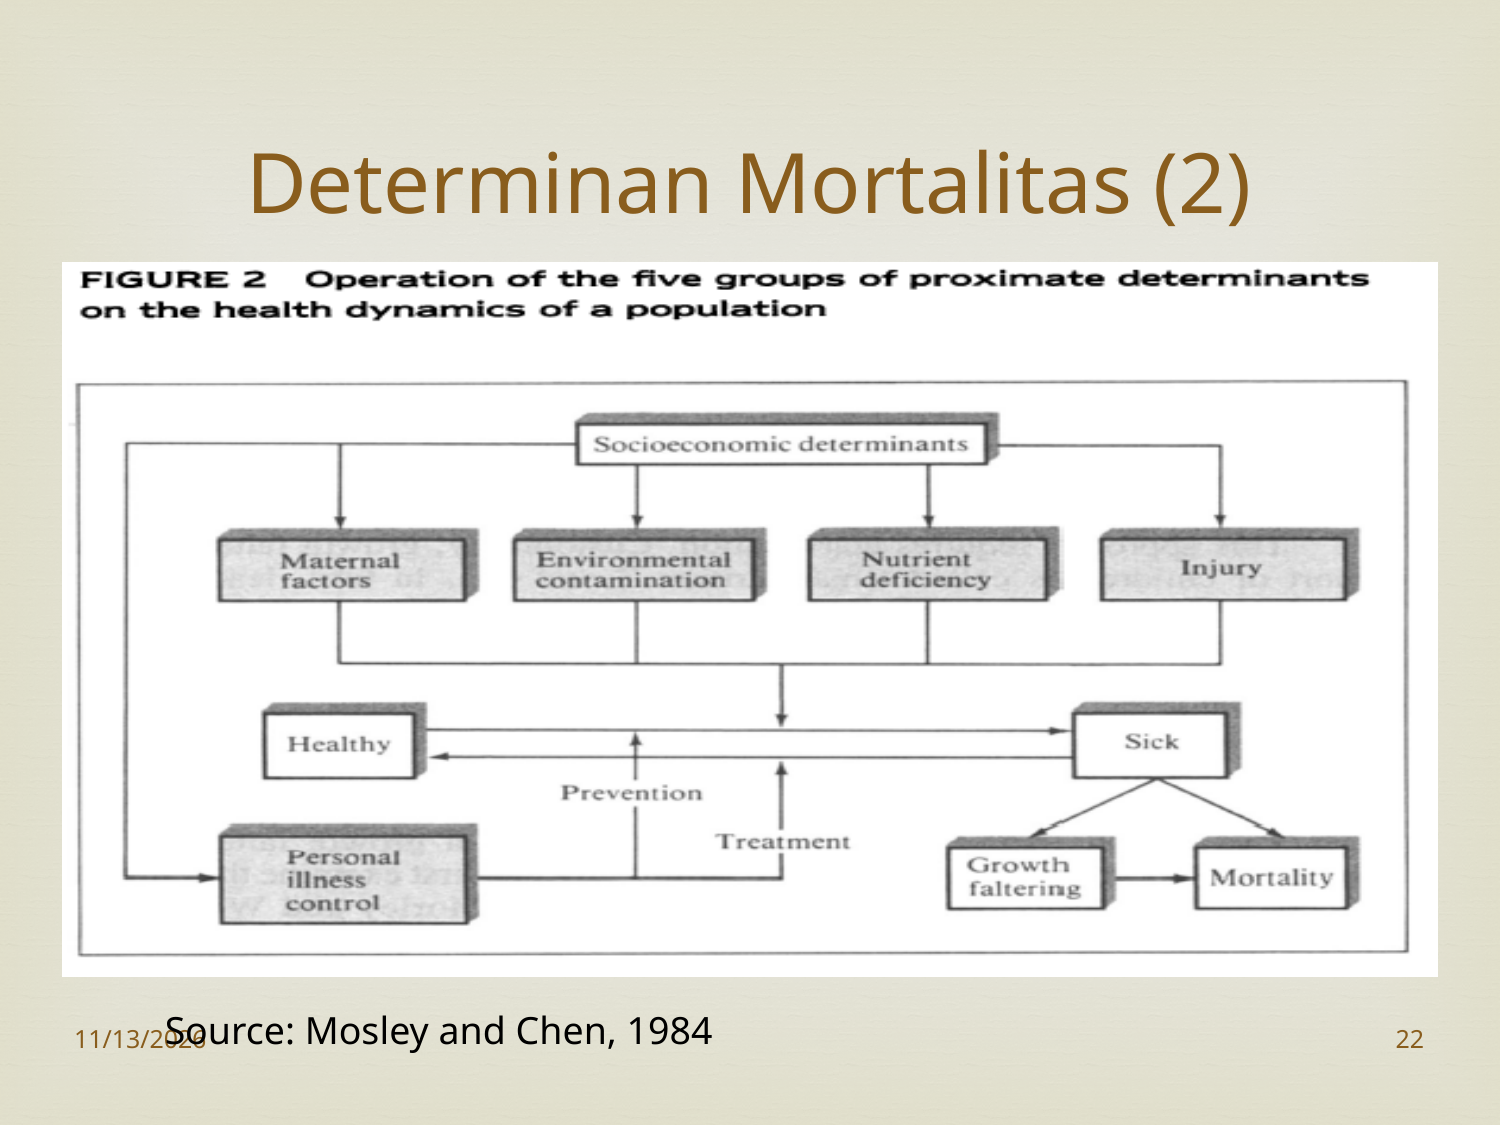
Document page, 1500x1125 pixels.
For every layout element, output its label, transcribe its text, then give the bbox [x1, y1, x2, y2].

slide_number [59, 1010, 410, 1071]
picture [61, 261, 1438, 977]
title Determinan Mortalitas (2) [112, 93, 1386, 260]
text_box Source: Mosley and Chen, 1984 [149, 999, 813, 1060]
slide_number 22 [1089, 1010, 1440, 1071]
